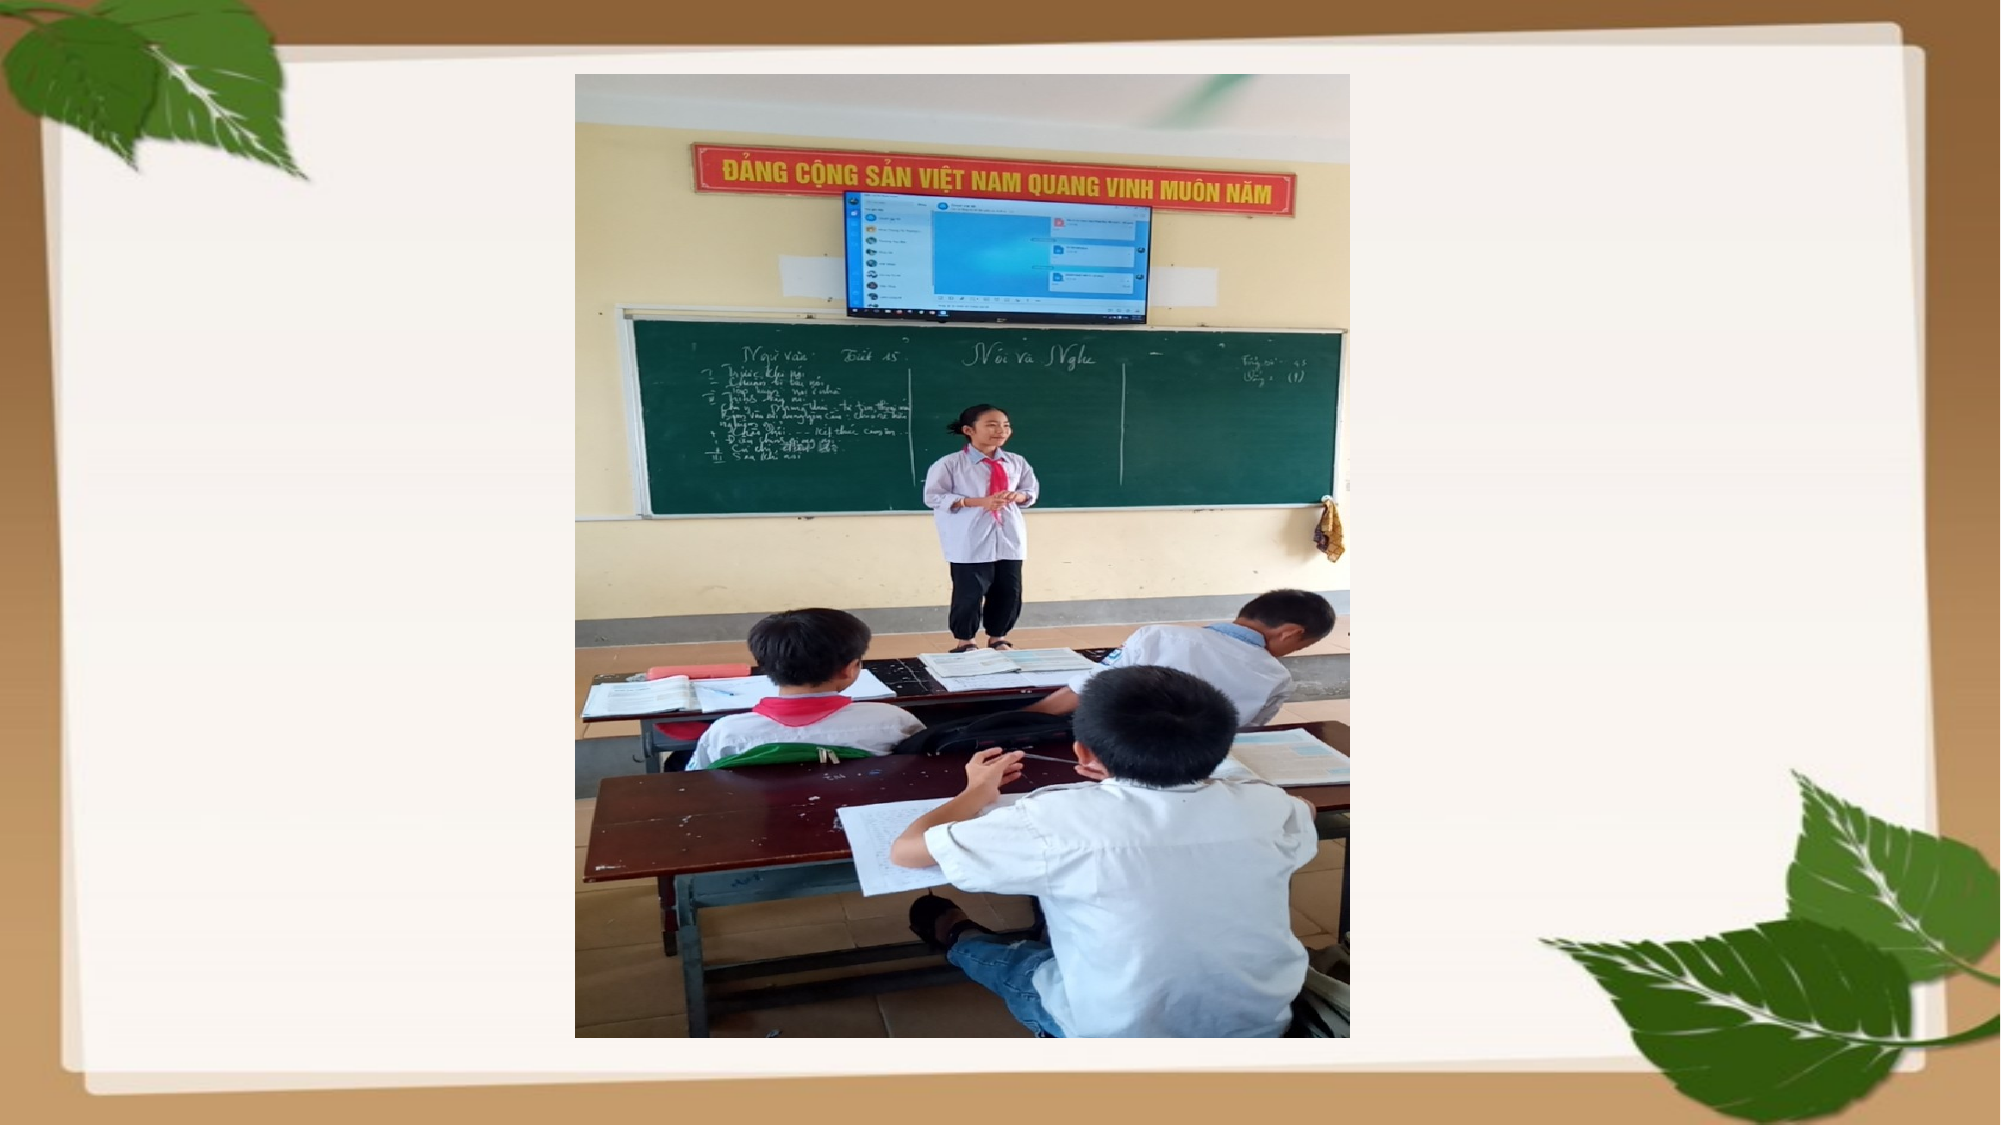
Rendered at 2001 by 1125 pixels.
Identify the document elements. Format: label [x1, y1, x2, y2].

list [574, 74, 1351, 1038]
picture [0, 0, 2001, 1125]
